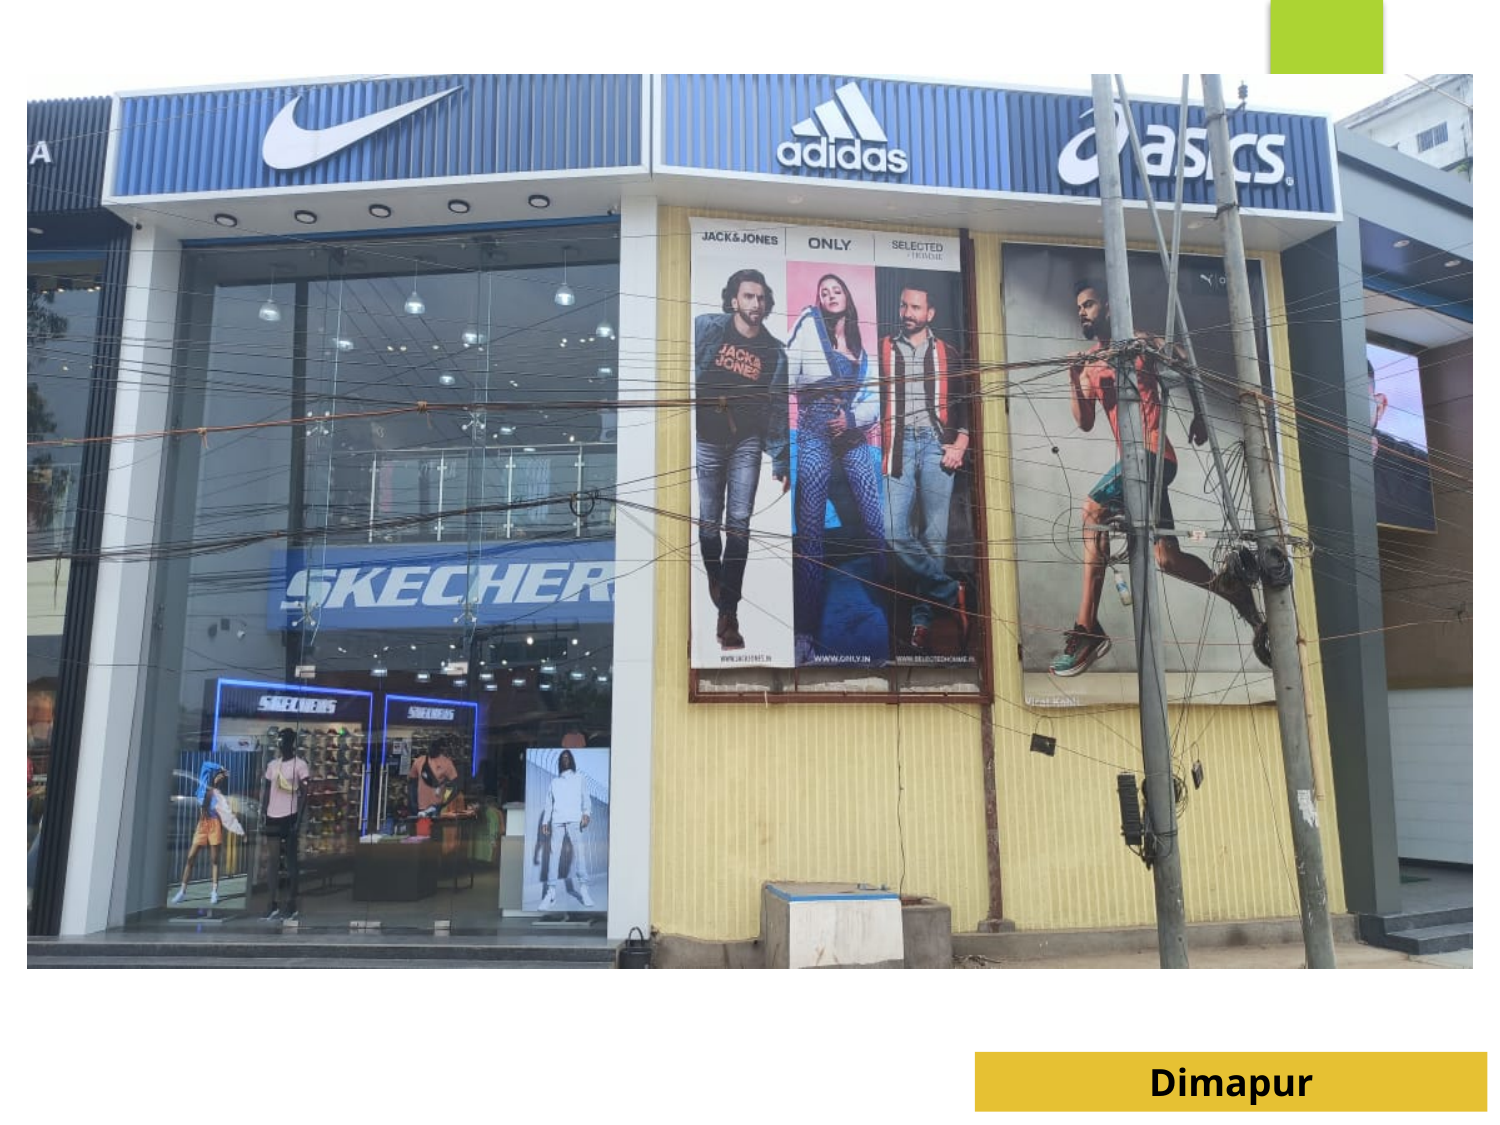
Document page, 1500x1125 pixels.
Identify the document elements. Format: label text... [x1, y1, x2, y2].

text_box Dimapur [974, 1051, 1488, 1112]
picture [27, 74, 1473, 969]
